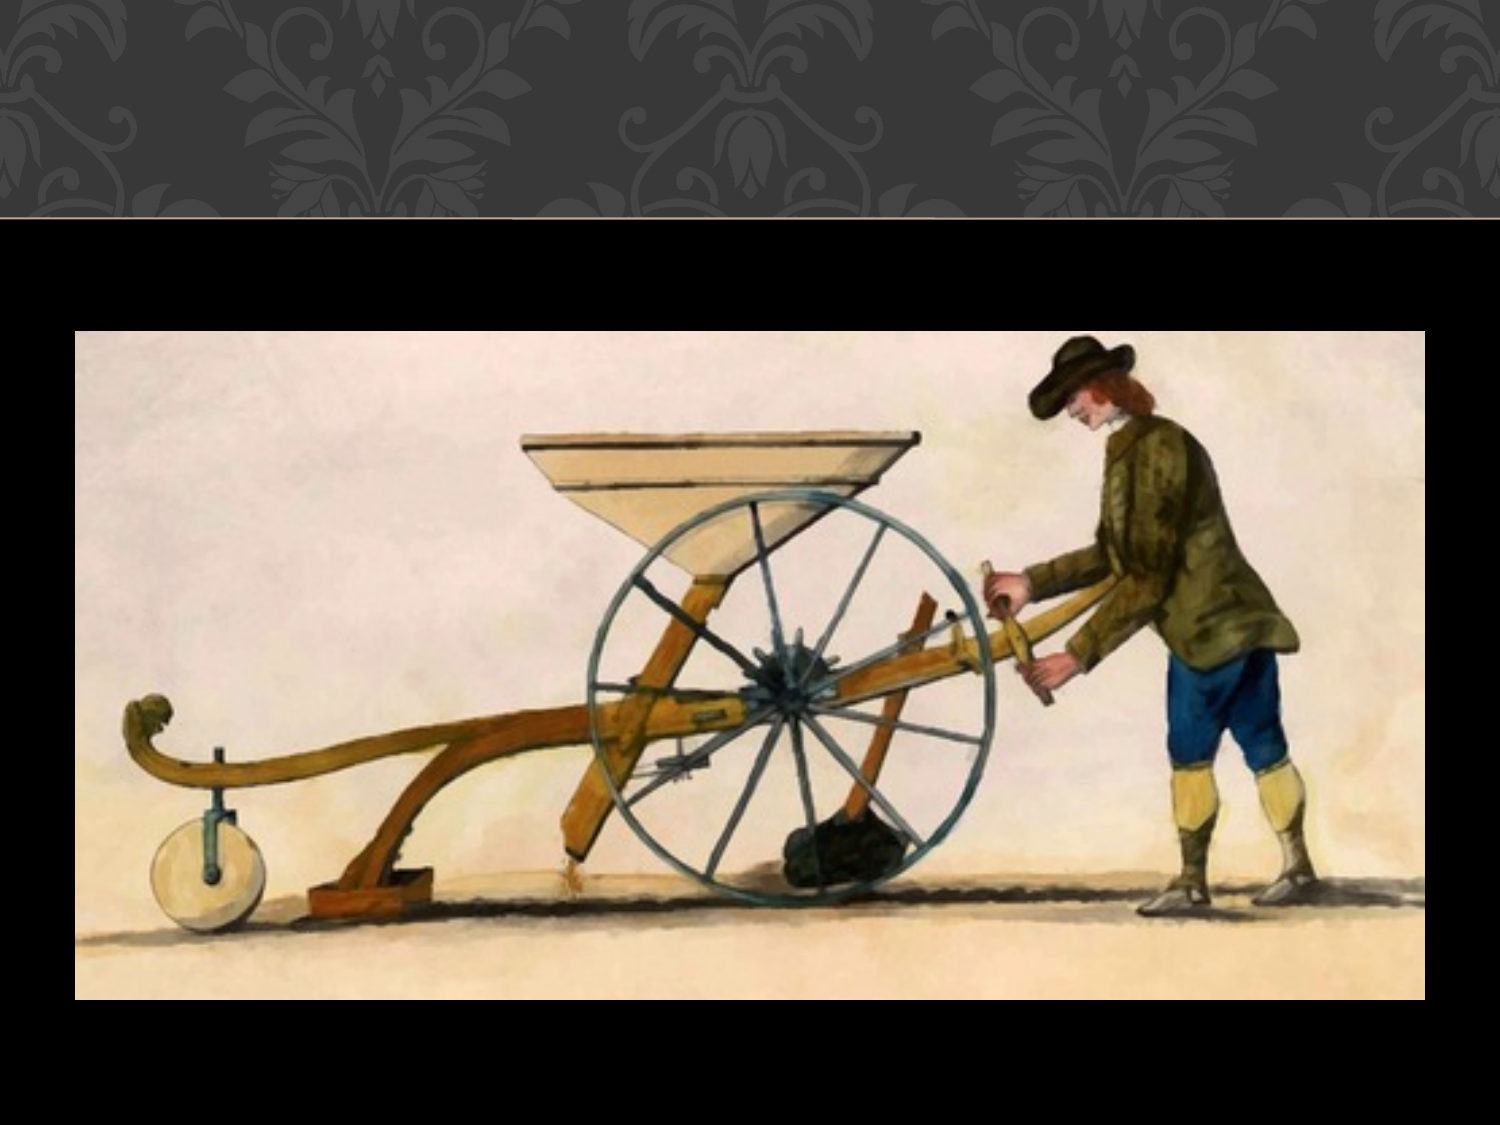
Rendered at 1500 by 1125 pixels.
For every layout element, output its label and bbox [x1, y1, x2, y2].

list [74, 331, 1426, 1001]
